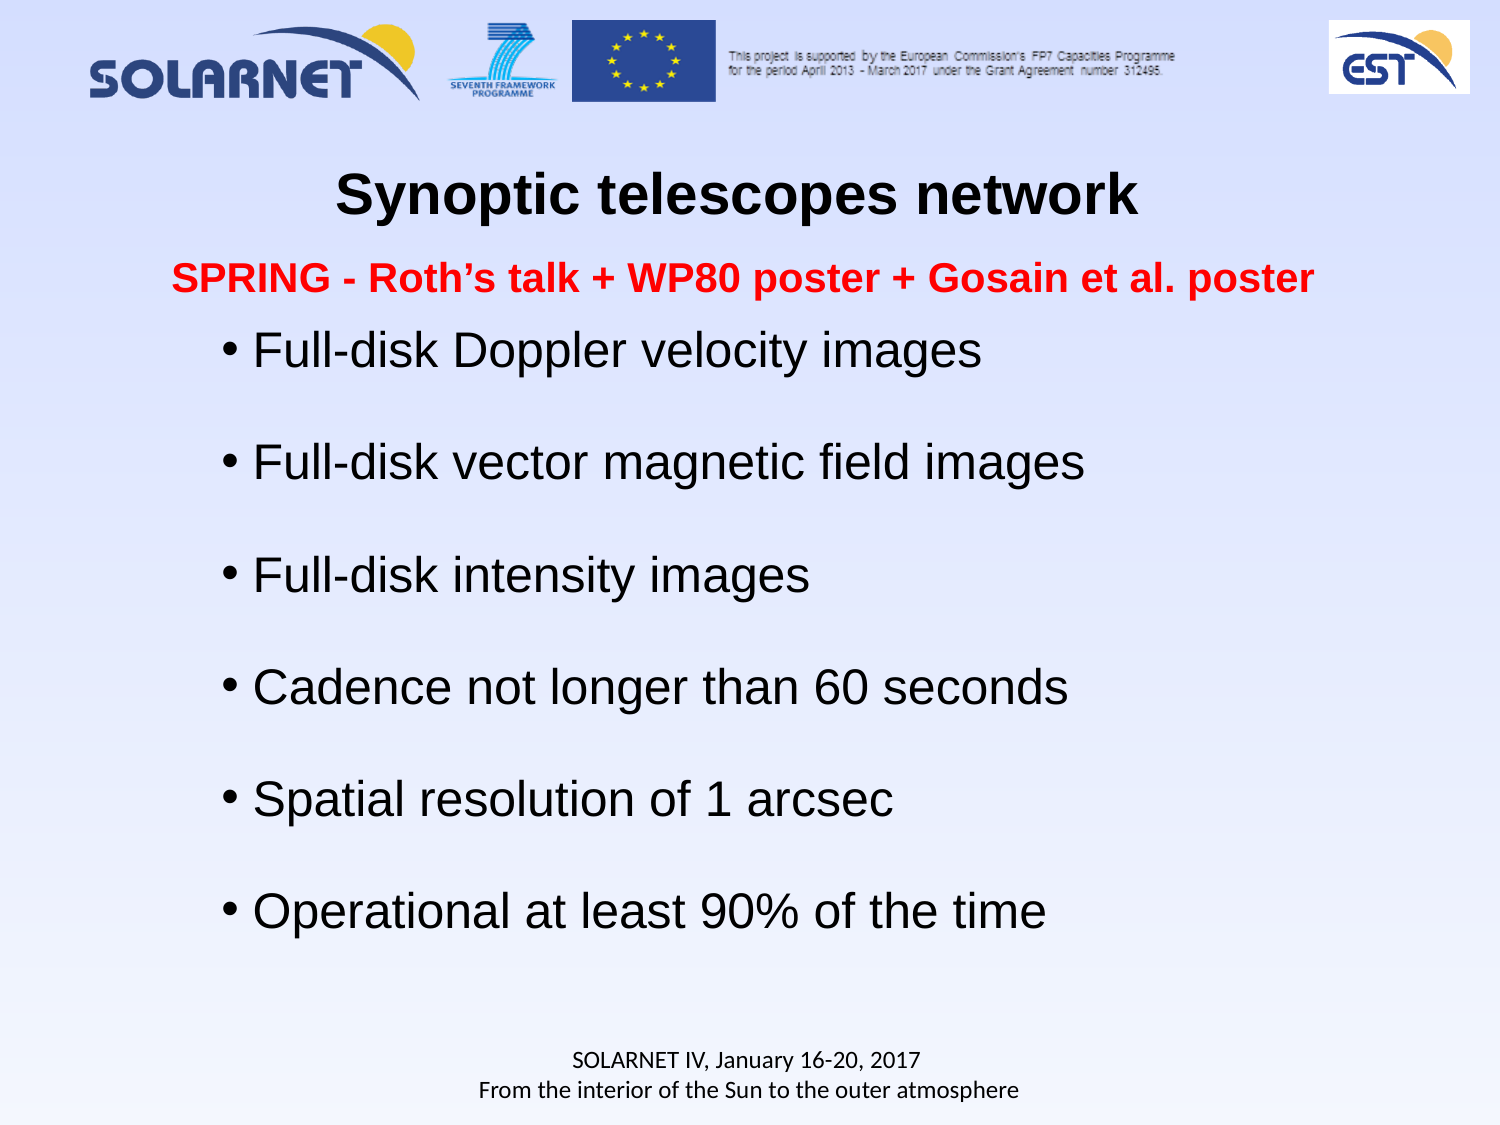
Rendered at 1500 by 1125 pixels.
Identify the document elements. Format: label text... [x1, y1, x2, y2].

picture [1328, 20, 1470, 94]
text_box Synoptic telescopes network SPRING - Roth’s talk + WP80 poster + Gosain et al. poster [81, 113, 1406, 309]
picture [572, 20, 1199, 102]
picture [88, 23, 420, 102]
picture [442, 19, 563, 101]
text_box Full-disk Doppler velocity images Full-disk vector magnetic field images Full-disk intensity images Cadence not longer than 60 seconds Spatial resolution of 1 arcsec Operational at least 90% of the time [206, 310, 1400, 946]
